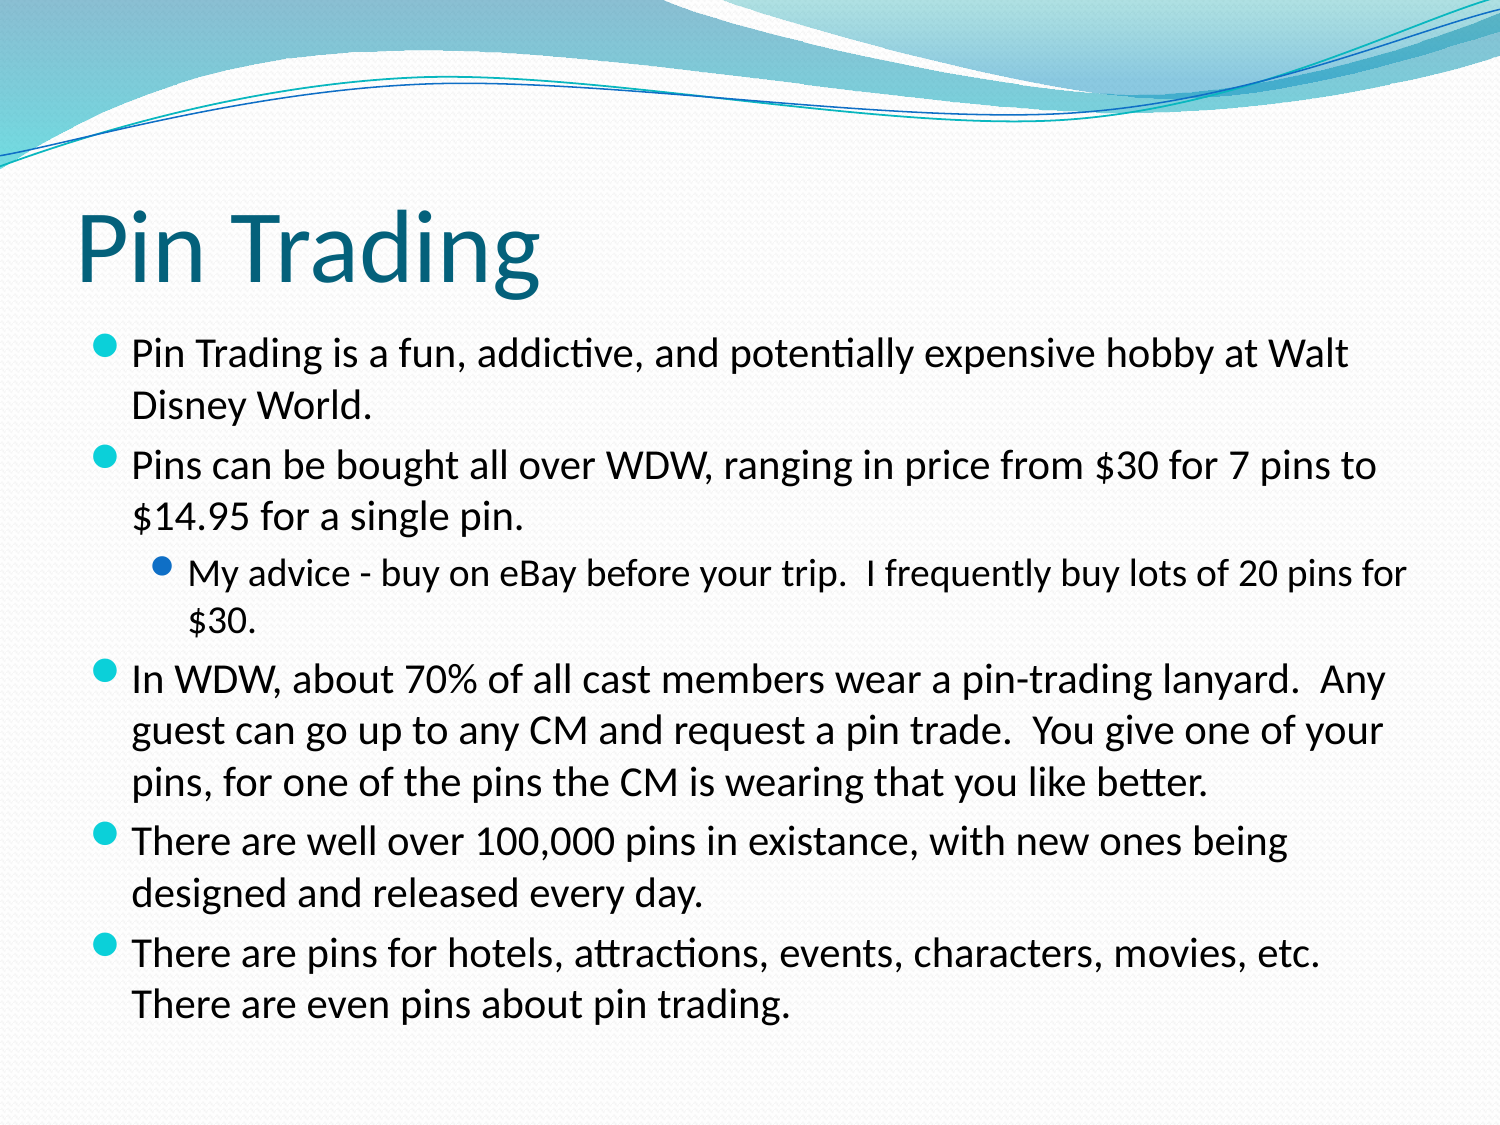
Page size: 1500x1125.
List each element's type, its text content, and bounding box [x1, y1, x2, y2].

title Pin Trading [75, 115, 1425, 303]
list Pin Trading is a fun, addictive, and potentially expensive hobby at Walt Disney World. Pins can be bought all over WDW, ranging in price from $30 for 7 pins to $14.95 for a single pin. My advice - buy on eBay before your trip. I frequently buy lots of 20 pins for $30. In WDW, about 70% of all cast members wear a pin-trading lanyard. Any guest can go up to any CM and request a pin trade. You give one of your pins, for one of the pins the CM is wearing that you like better. There are well over 100,000 pins in existance, with new ones being designed and released every day. There are pins for hotels, attractions, events, characters, movies, etc. There are even pins about pin trading. [75, 317, 1425, 1038]
